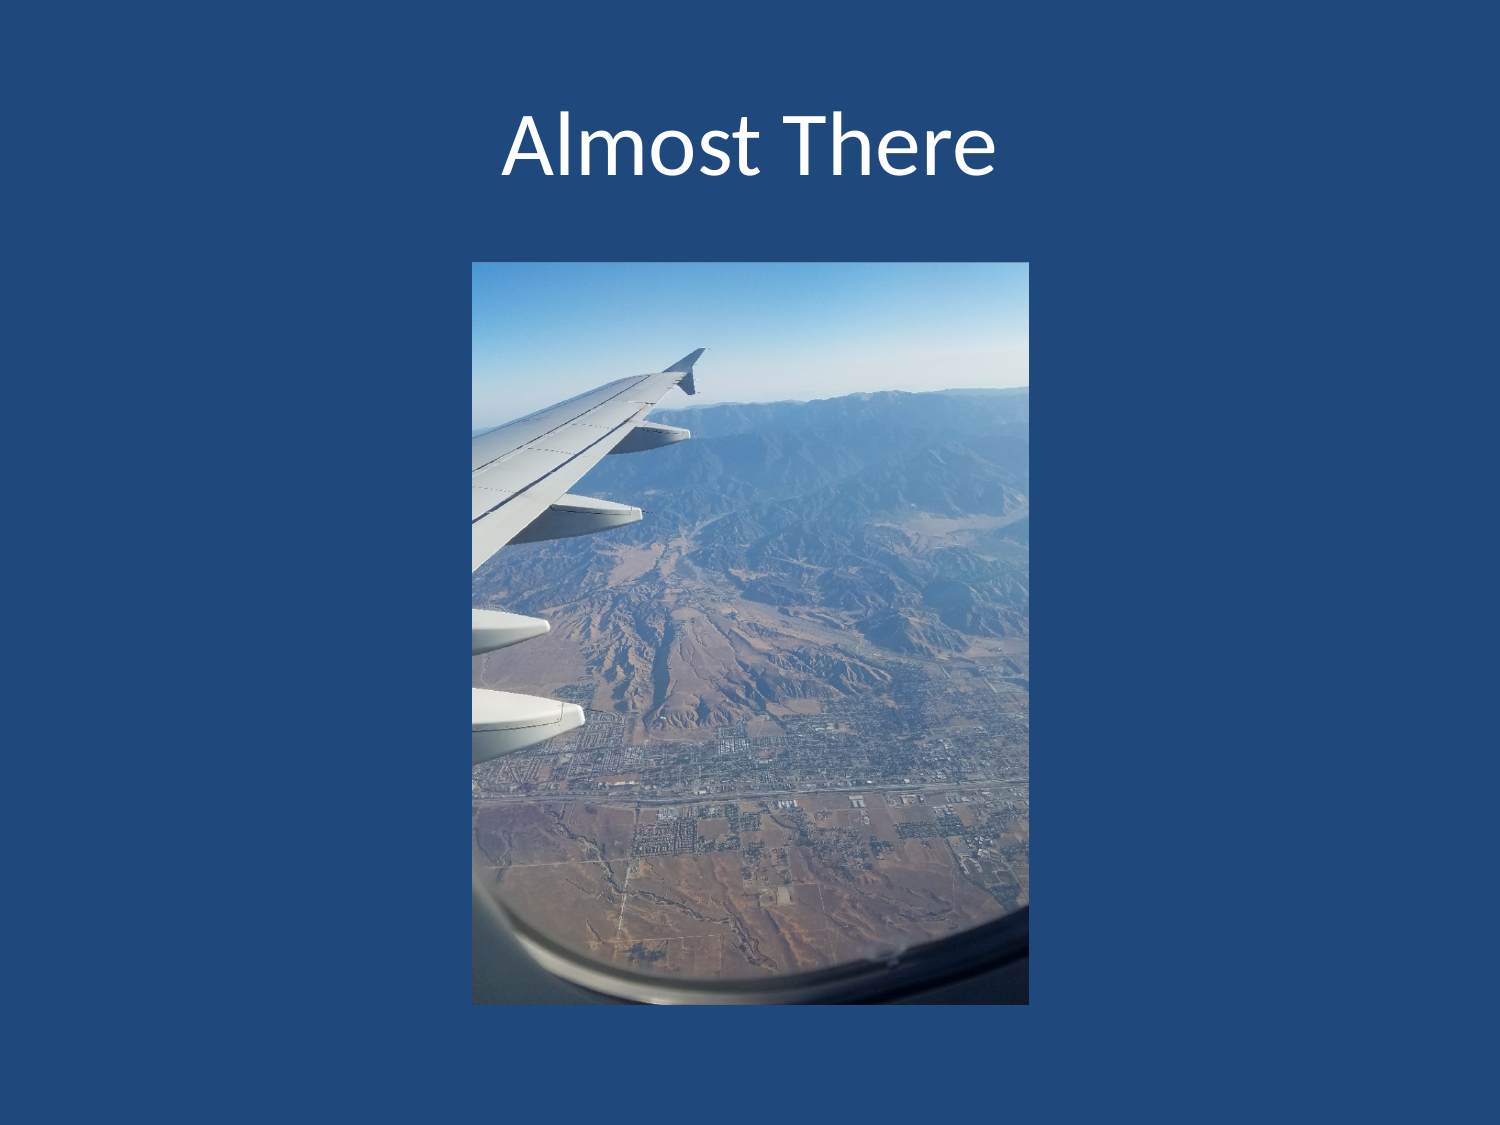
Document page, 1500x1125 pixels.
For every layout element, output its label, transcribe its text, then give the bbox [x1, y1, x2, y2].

picture [472, 263, 1029, 355]
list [378, 355, 1122, 913]
picture [472, 913, 1029, 1004]
title Almost There [75, 45, 1425, 233]
